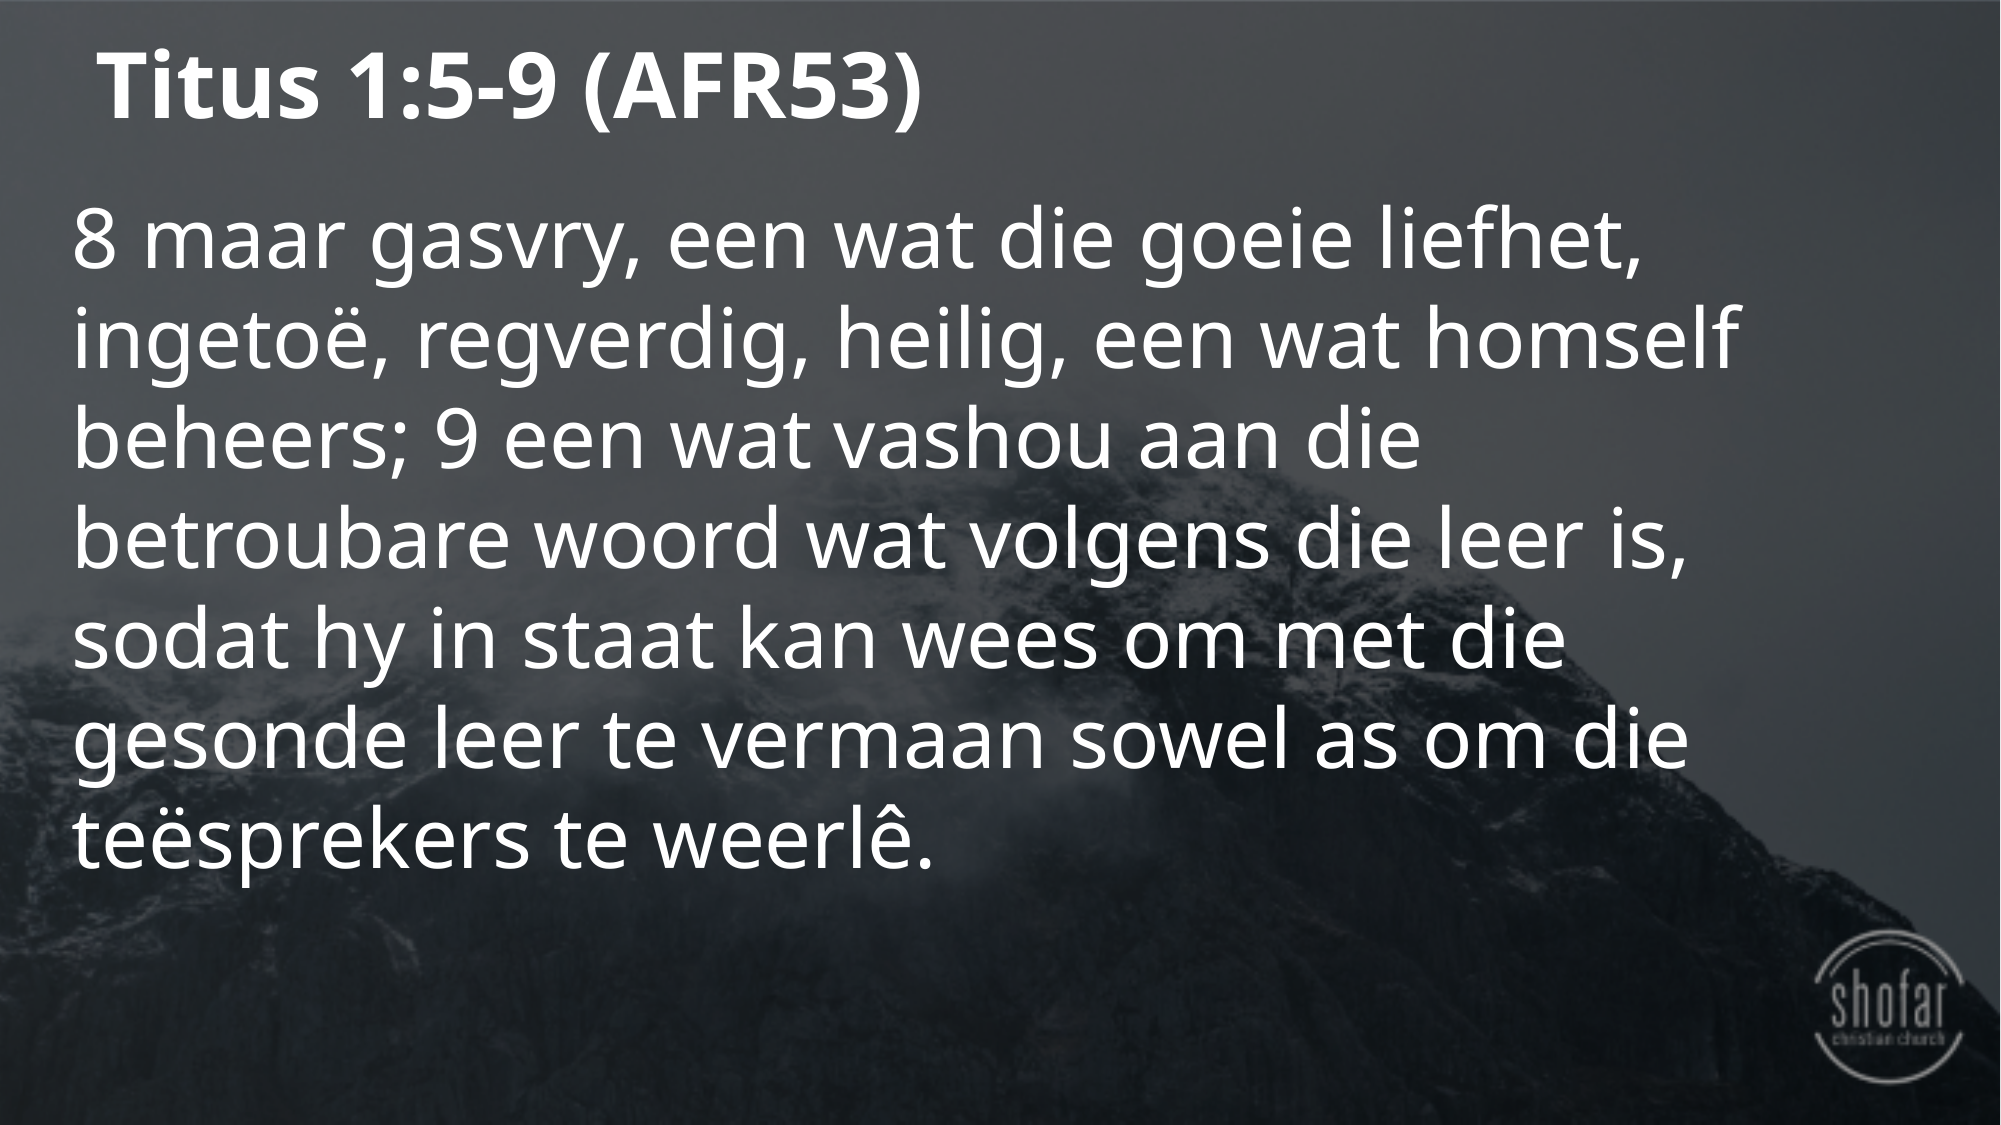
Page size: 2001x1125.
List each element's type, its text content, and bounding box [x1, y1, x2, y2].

text_box 8 maar gasvry, een wat die goeie liefhet, ingetoë, regverdig, heilig, een wat homself beheers; 9 een wat vashou aan die betroubare woord wat volgens die leer is, sodat hy in staat kan wees om met die gesonde leer te vermaan sowel as om die teësprekers te weerlê. [64, 177, 1862, 893]
text_box Titus 1:5-9 (AFR53) [88, 32, 1267, 146]
text_box [0, 0, 2000, 1125]
